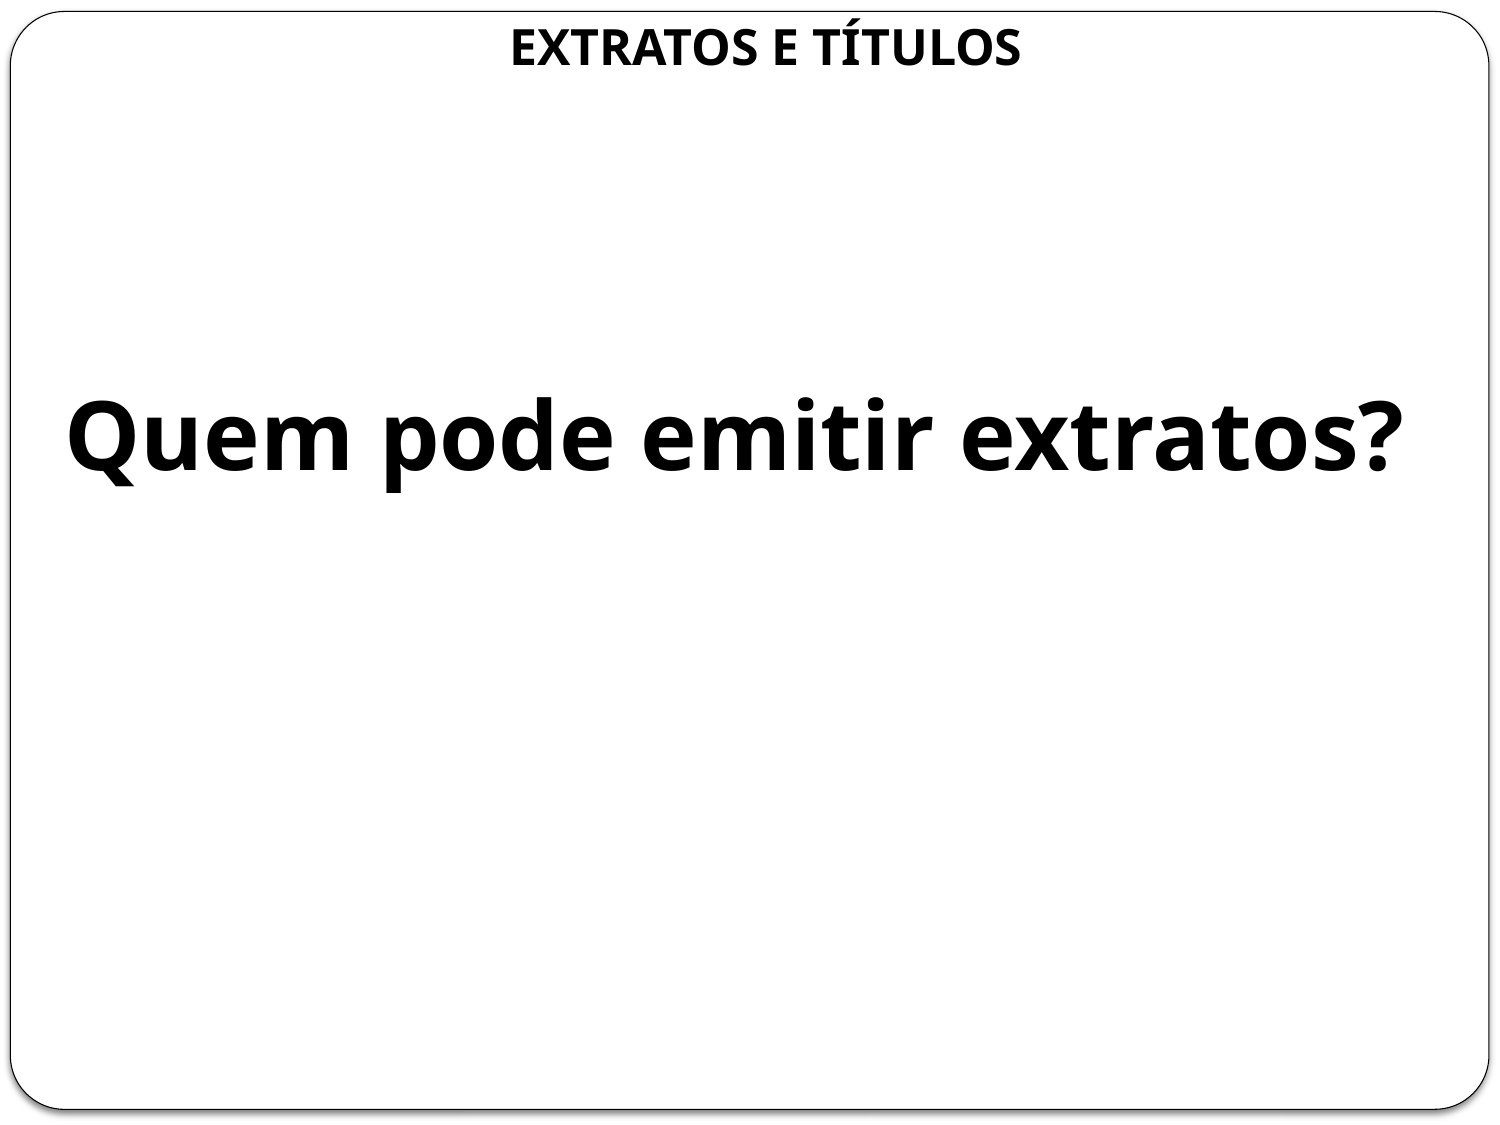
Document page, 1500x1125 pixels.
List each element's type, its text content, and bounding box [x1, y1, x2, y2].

title Extratos e títulos [64, 24, 1468, 91]
list Quem pode emitir extratos? [0, 113, 1469, 1094]
